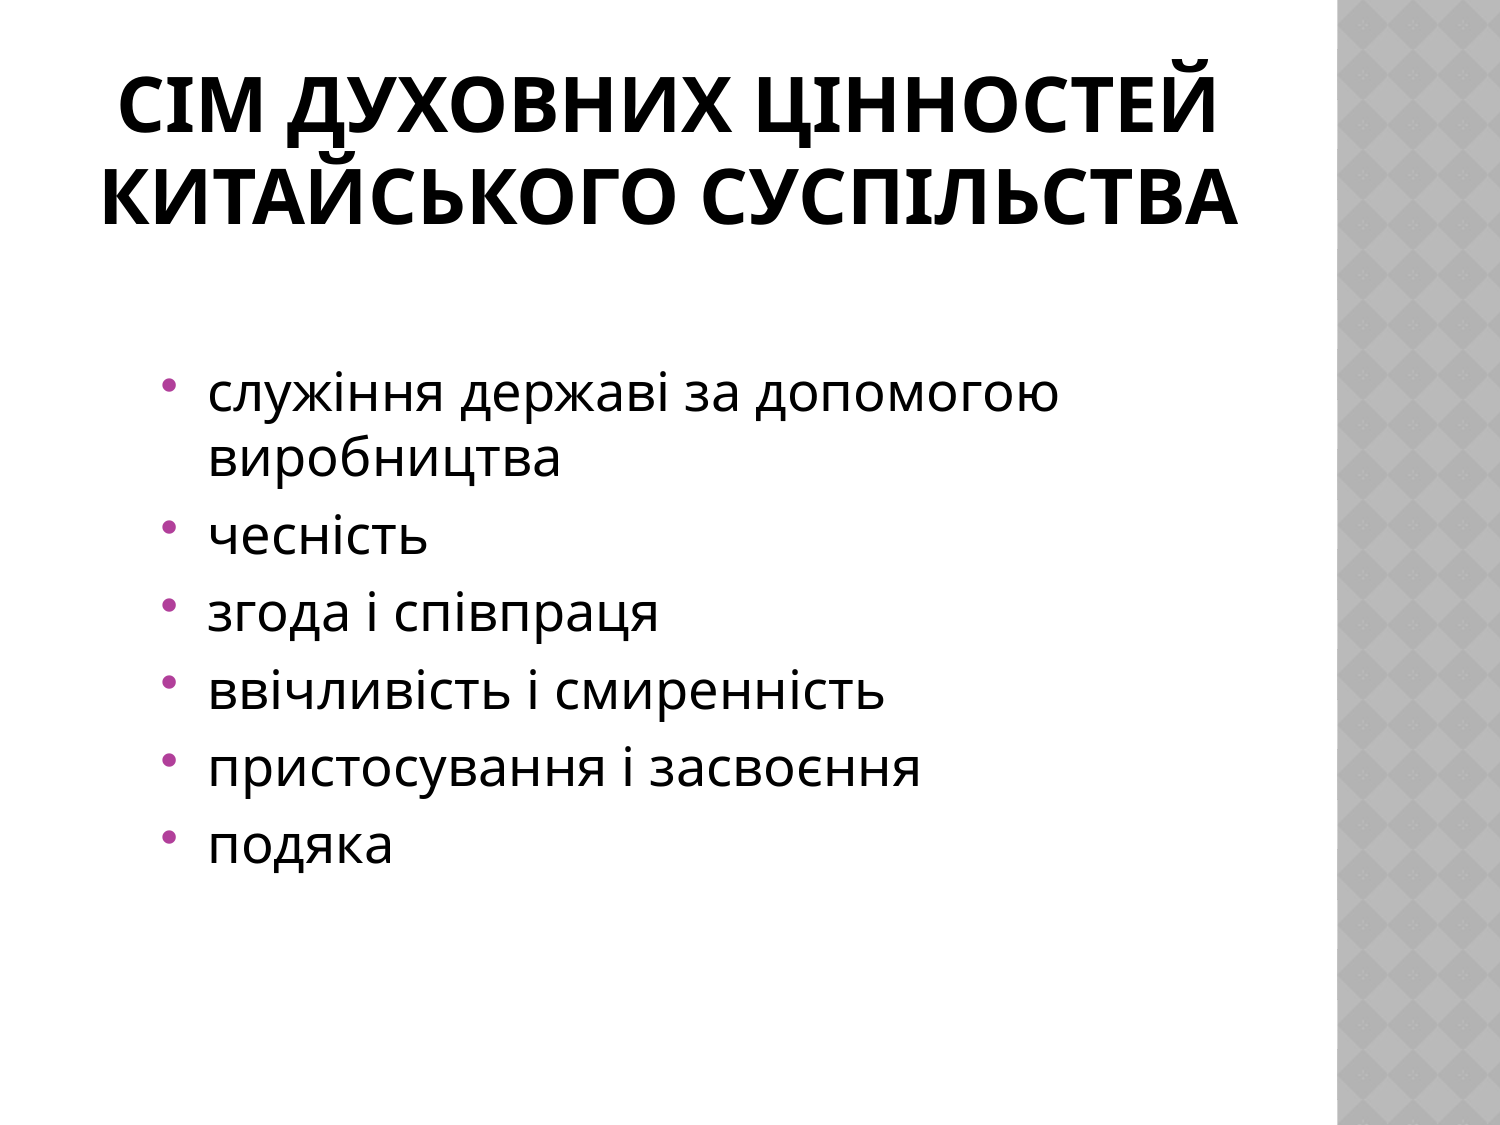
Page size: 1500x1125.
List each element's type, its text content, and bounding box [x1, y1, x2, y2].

list служіння державі за допомогою виробництва чесність згода і співпраця ввічливість і смиренність пристосування і засвоєння подяка [147, 349, 1401, 1026]
title Сім духовних цінностей китайського суспільства [75, 52, 1263, 241]
